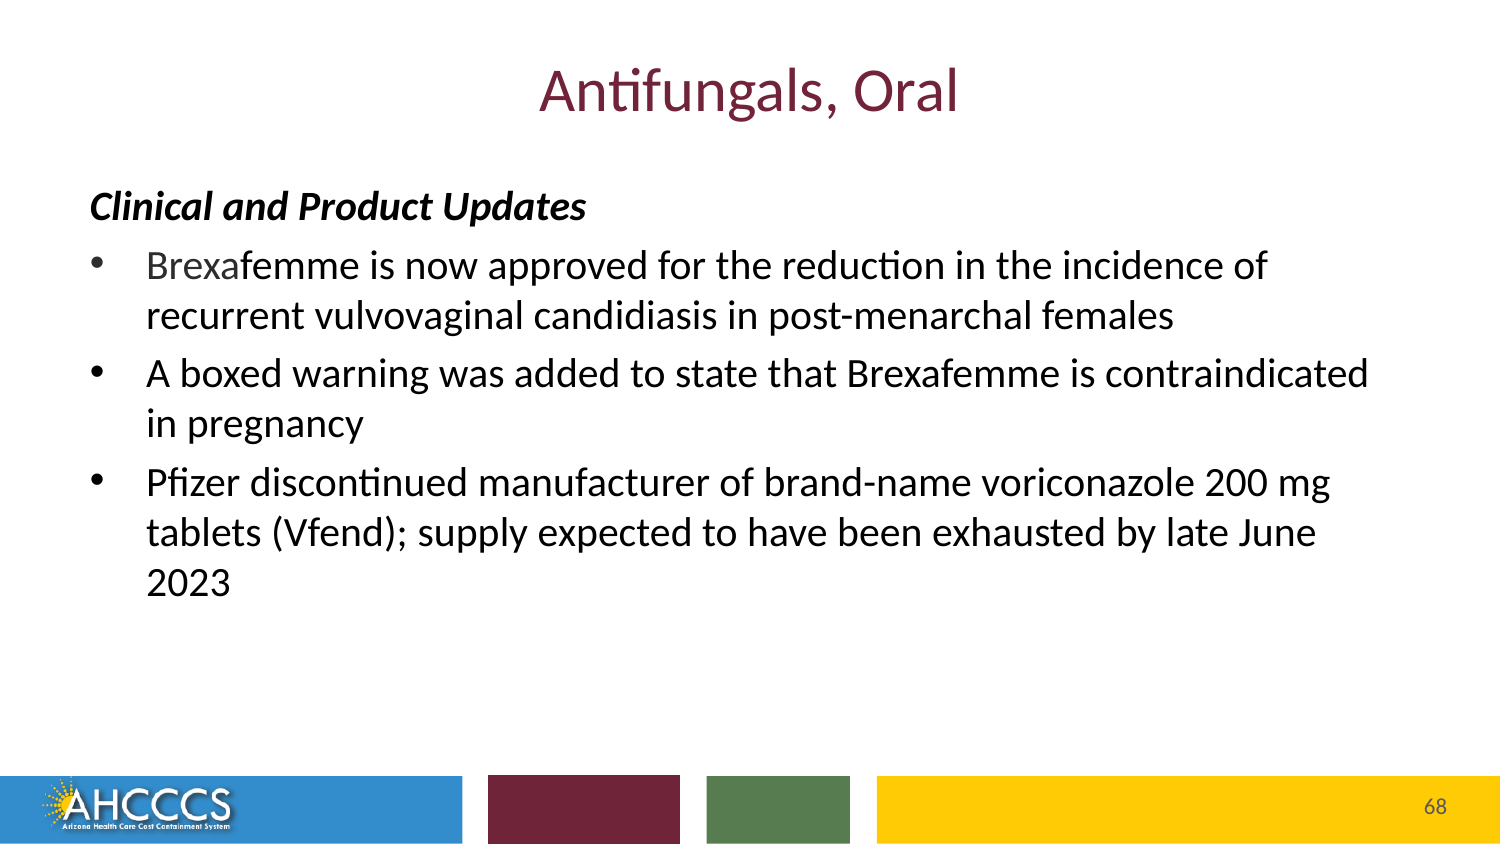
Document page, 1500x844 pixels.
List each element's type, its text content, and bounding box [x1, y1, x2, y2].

title Antifungals, Oral [75, 22, 1425, 163]
list Clinical and Product Updates Brexafemme is now approved for the reduction in the incidence of recurrent vulvovaginal candidiasis in post-menarchal females A boxed warning was added to state that Brexafemme is contraindicated in pregnancy Pfizer discontinued manufacturer of brand-name voriconazole 200 mg tablets (Vfend); supply expected to have been exhausted by late June 2023 [75, 171, 1425, 729]
picture [42, 776, 230, 830]
